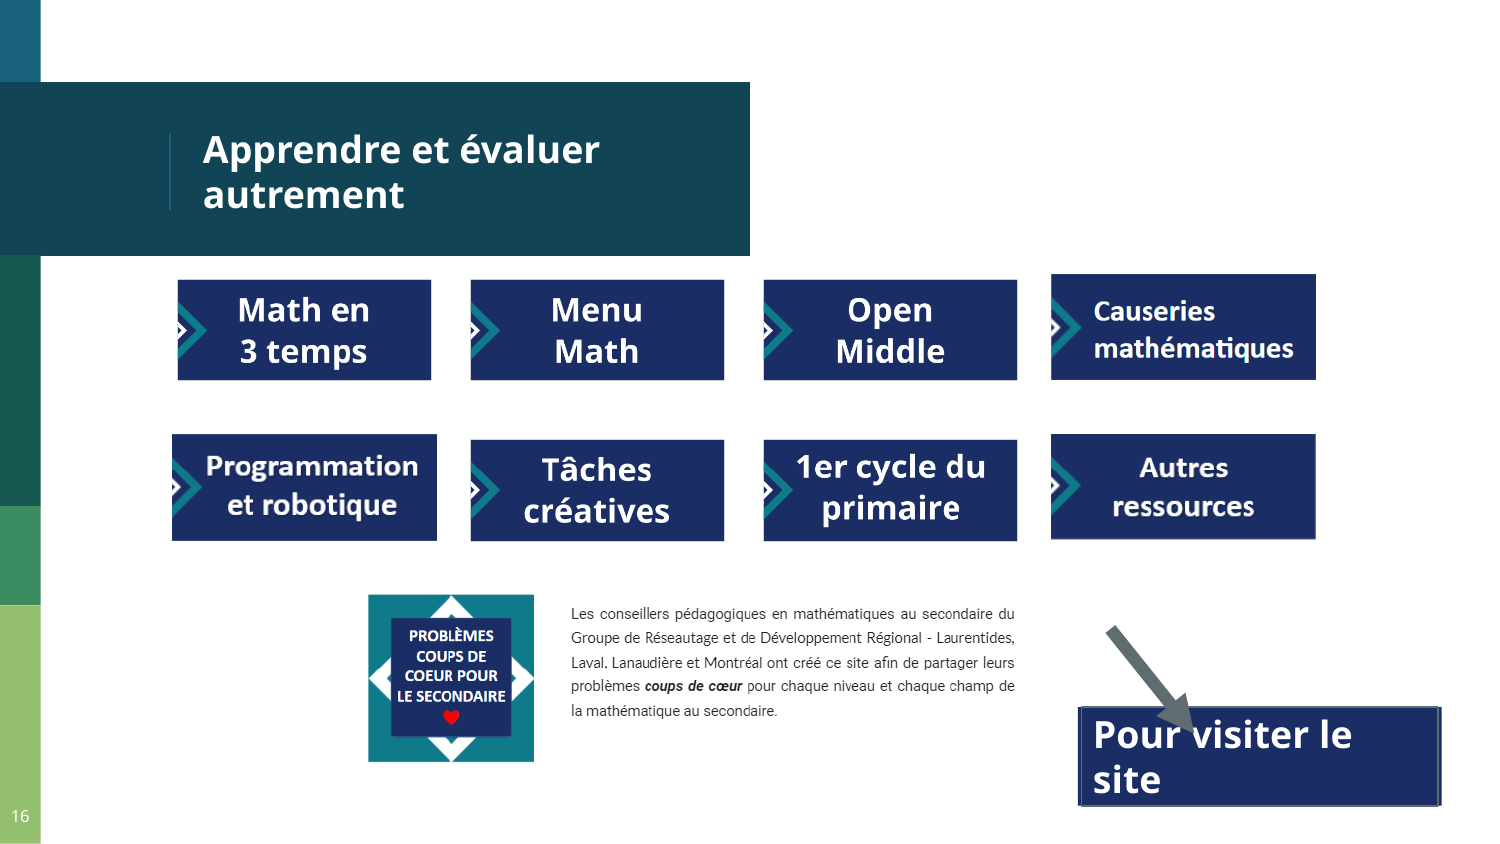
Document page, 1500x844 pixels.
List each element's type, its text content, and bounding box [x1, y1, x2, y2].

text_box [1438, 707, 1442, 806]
text_box [1081, 707, 1438, 806]
title Apprendre et évaluer autrement [187, 87, 715, 256]
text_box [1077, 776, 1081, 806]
picture [148, 269, 1352, 769]
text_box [1110, 628, 1195, 734]
slide_number ‹#› [0, 790, 49, 844]
